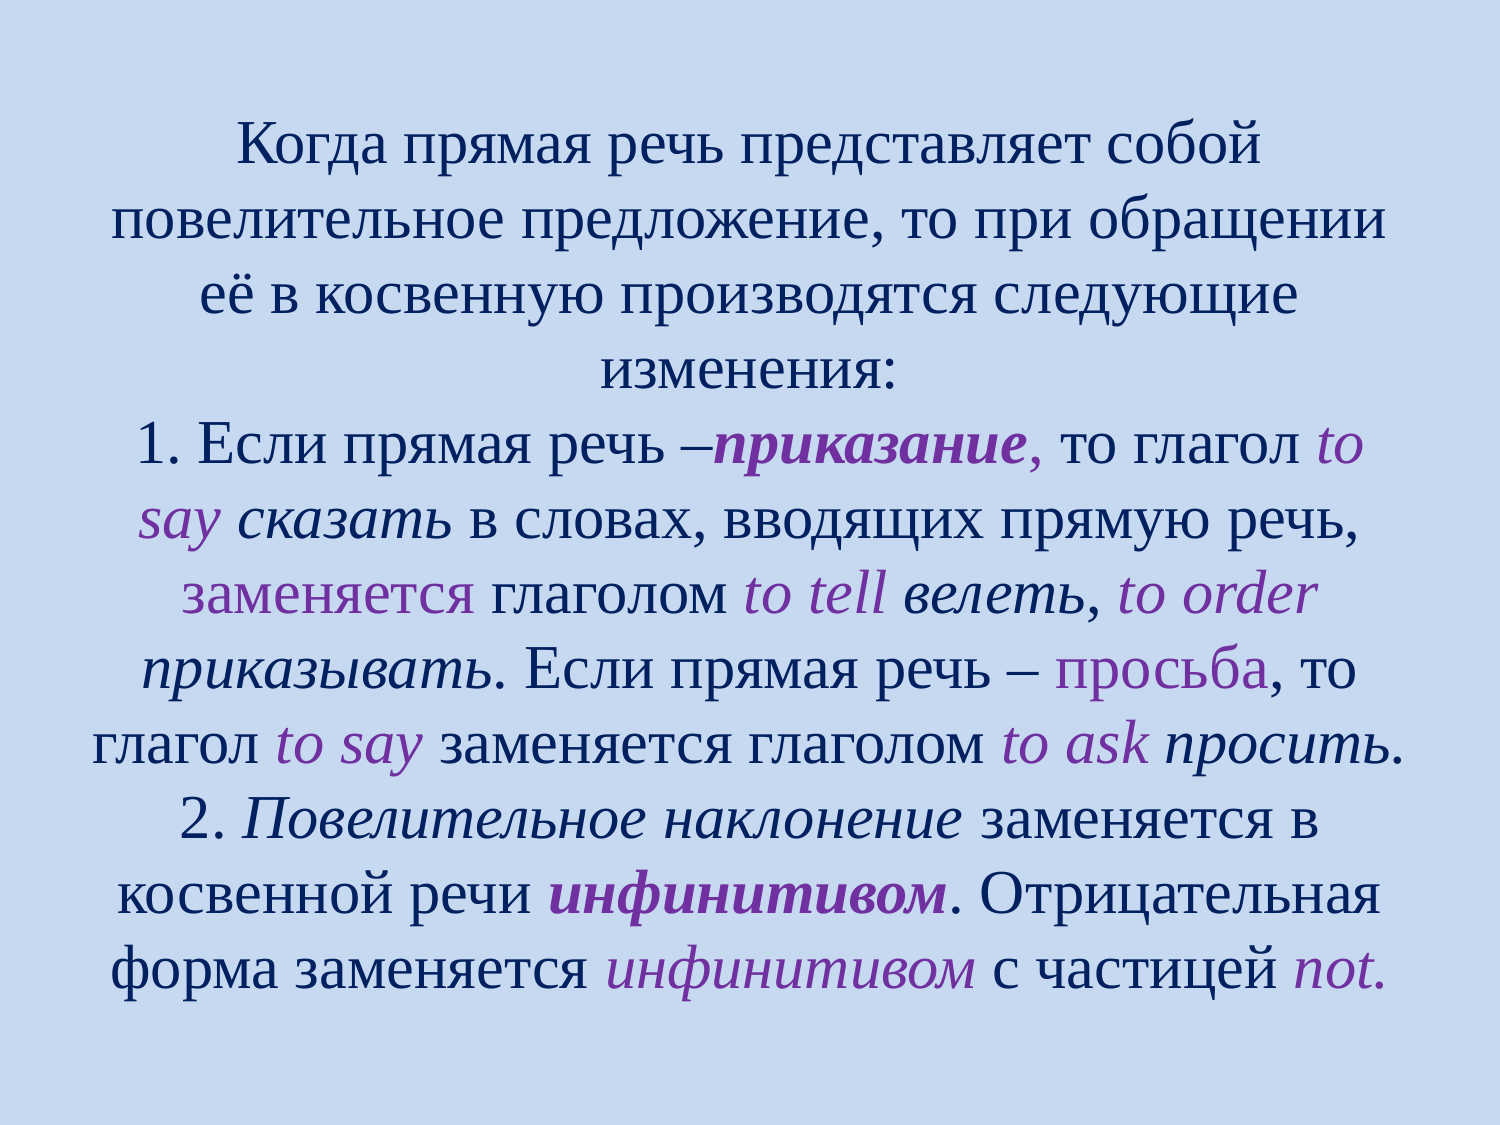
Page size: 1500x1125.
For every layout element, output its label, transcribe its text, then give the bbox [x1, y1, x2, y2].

title Когда прямая речь представляет собой повелительное предложение, то при обращении её в косвенную производятся следующие изменения: 1. Если прямая речь –приказание, то глагол to say сказать в словах, вводящих прямую речь, заменяется глаголом to tell велеть, to order приказывать. Если прямая речь – просьба, то глагол to say заменяется глаголом to ask просить. 2. Повелительное наклонение заменяется в косвенной речи инфинитивом. Отрицательная форма заменяется инфинитивом с частицей not. [74, 437, 1426, 665]
